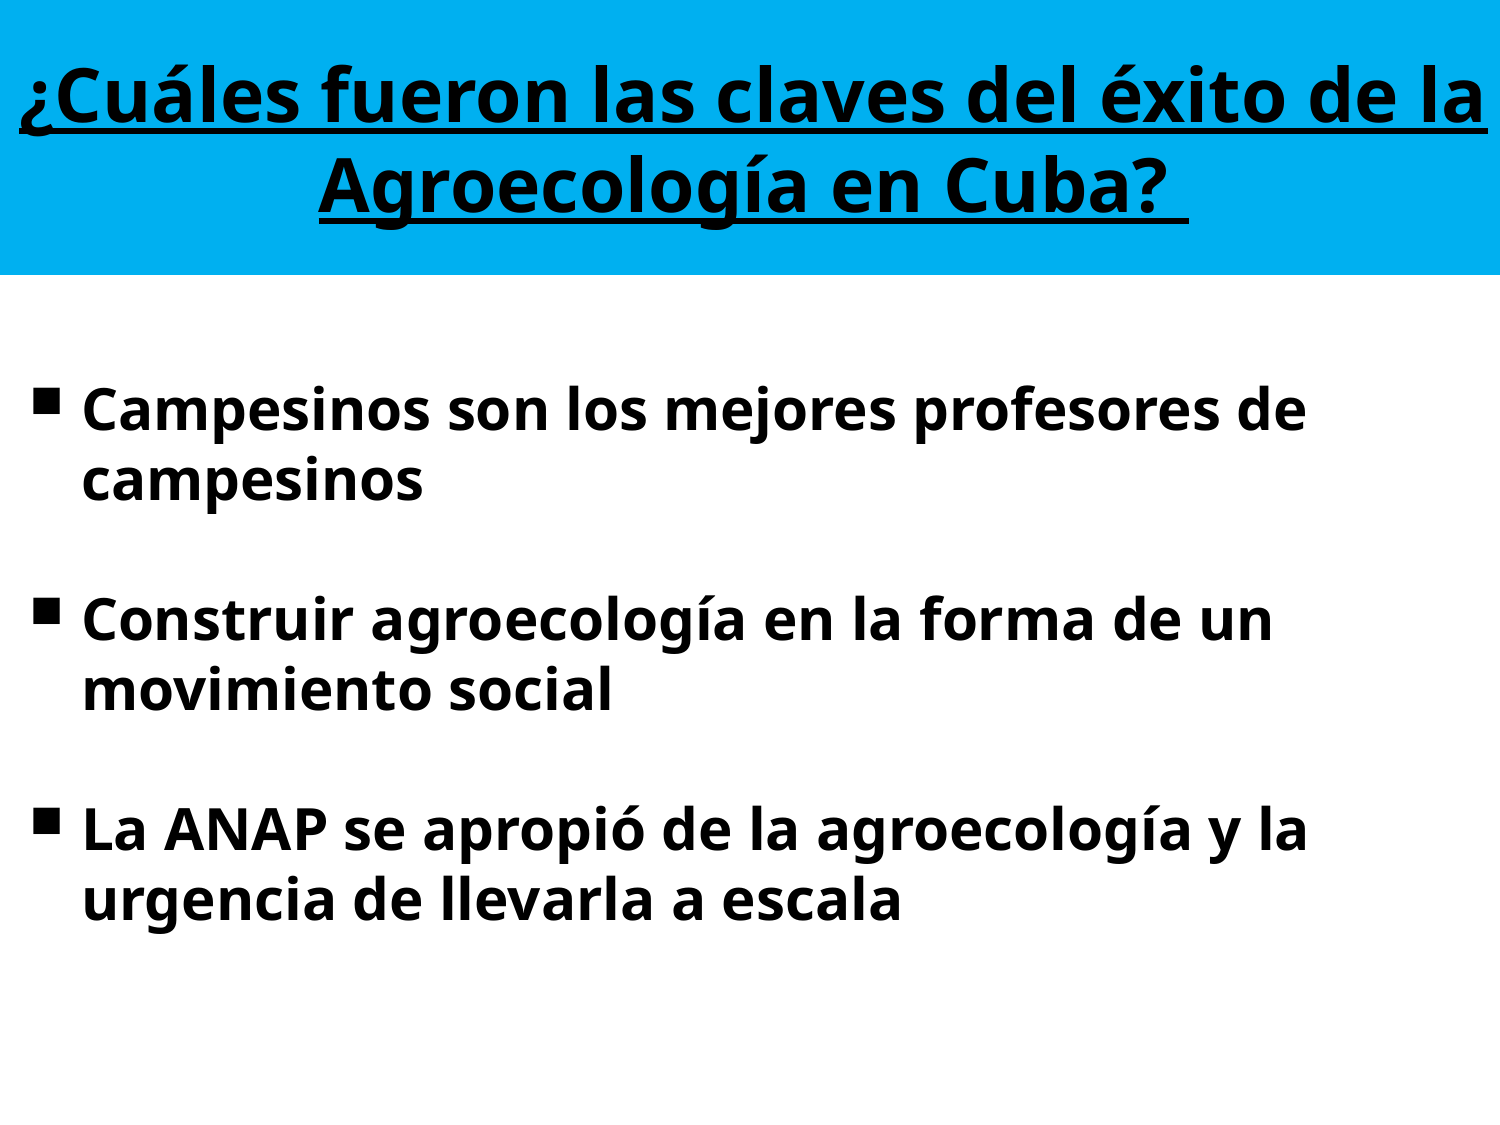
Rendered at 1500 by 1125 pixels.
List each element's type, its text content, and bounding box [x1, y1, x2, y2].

title ¿Cuáles fueron las claves del éxito de la Agroecología en Cuba? [0, 0, 1500, 275]
list Campesinos son los mejores profesores de campesinos Construir agroecología en la forma de un movimiento social La ANAP se apropió de la agroecología y la urgencia de llevarla a escala [0, 287, 1500, 1125]
